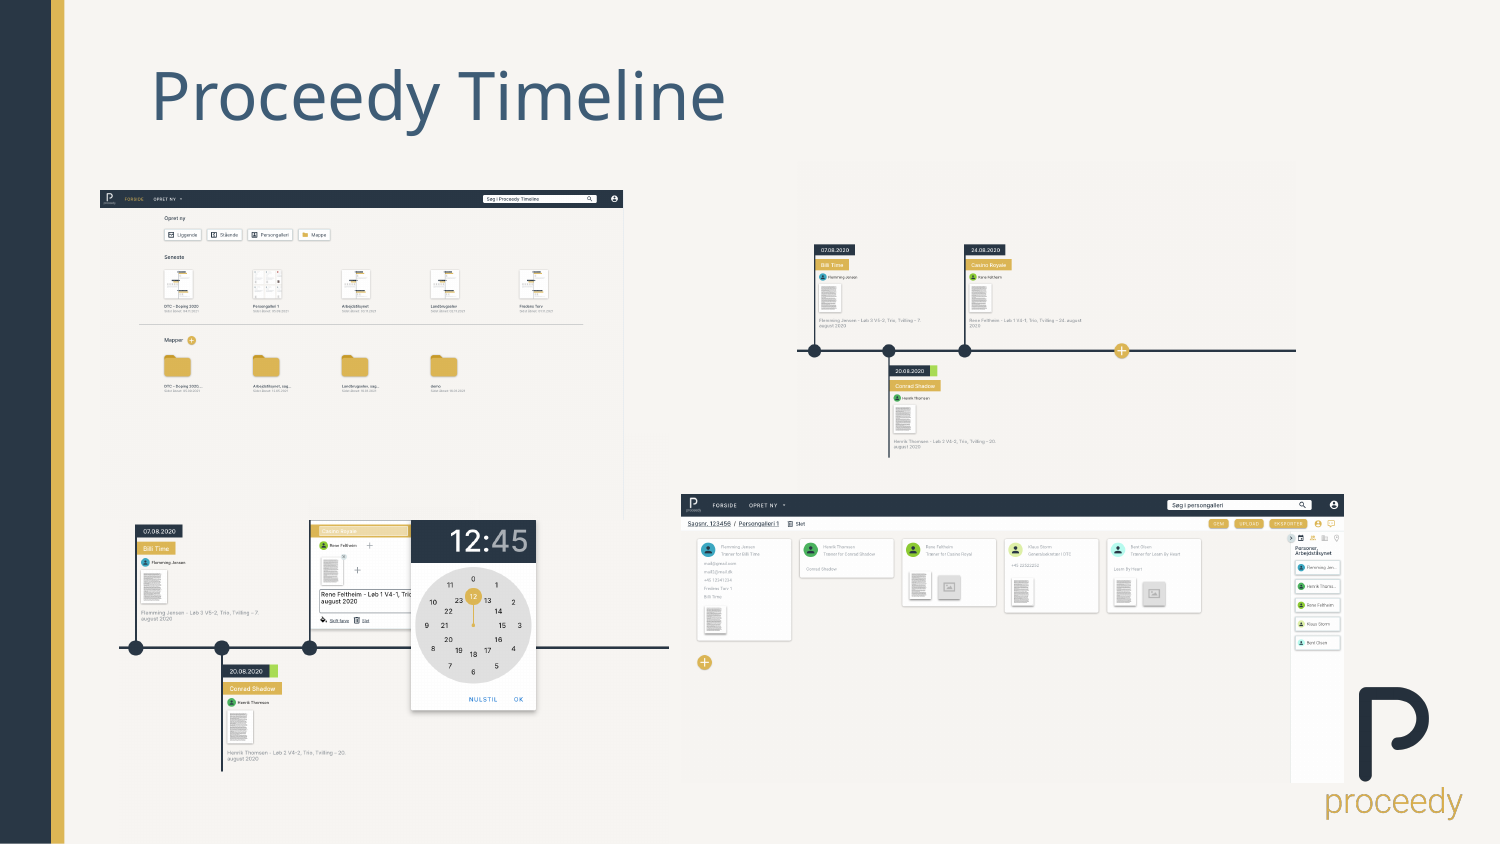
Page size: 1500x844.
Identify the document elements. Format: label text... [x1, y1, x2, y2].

text_box Proceedy Timeline [135, 38, 1463, 132]
picture [99, 189, 669, 844]
text_box [0, 0, 51, 844]
picture [680, 161, 1463, 821]
text_box [51, 0, 65, 844]
